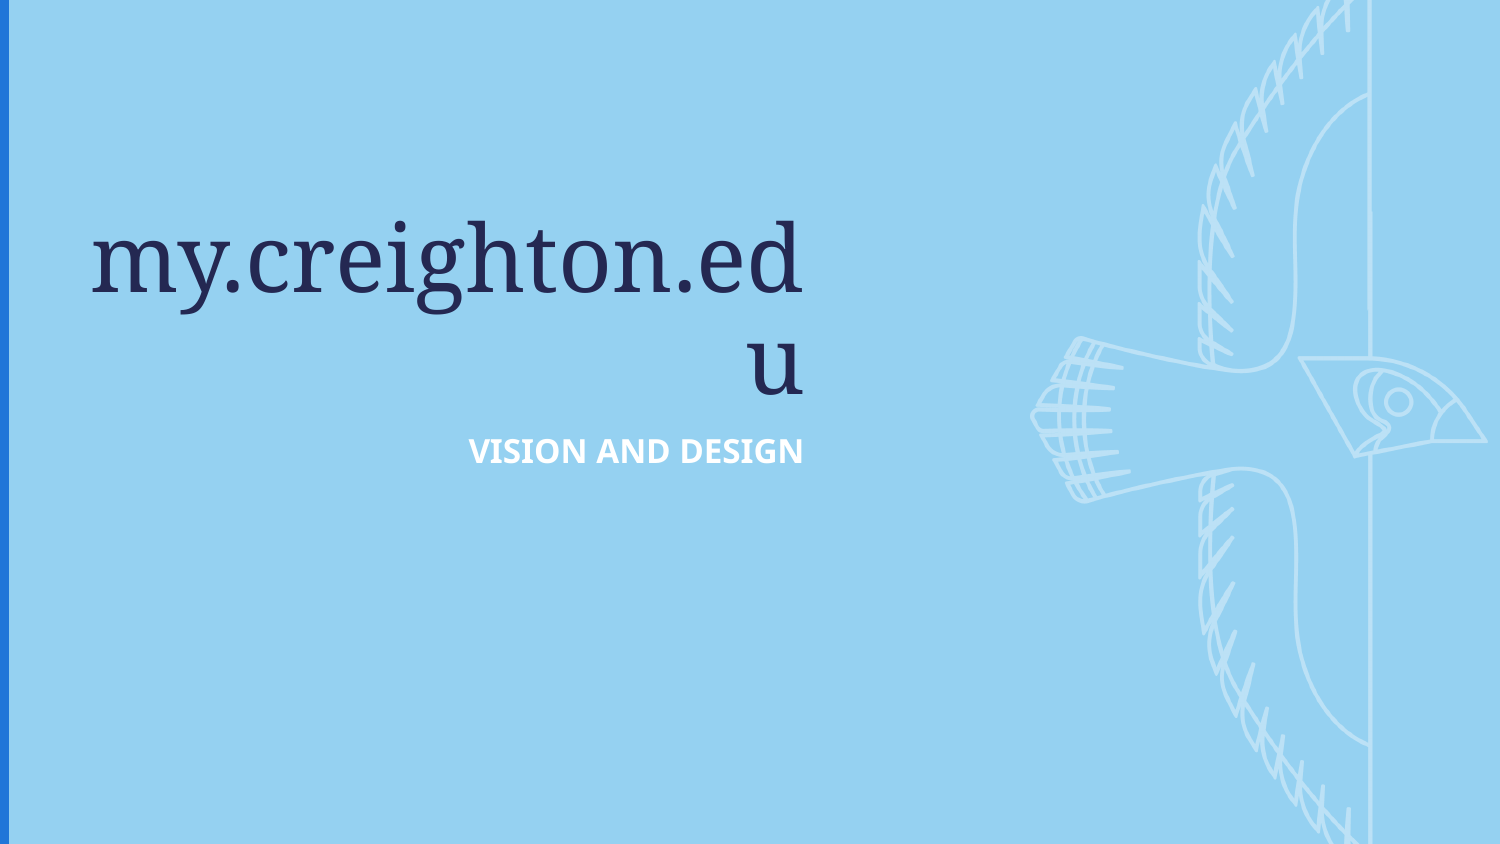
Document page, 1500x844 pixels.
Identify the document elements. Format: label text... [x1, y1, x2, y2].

text_box my.creighton.edu [54, 204, 820, 422]
text_box VISION AND DESIGN [235, 422, 820, 477]
